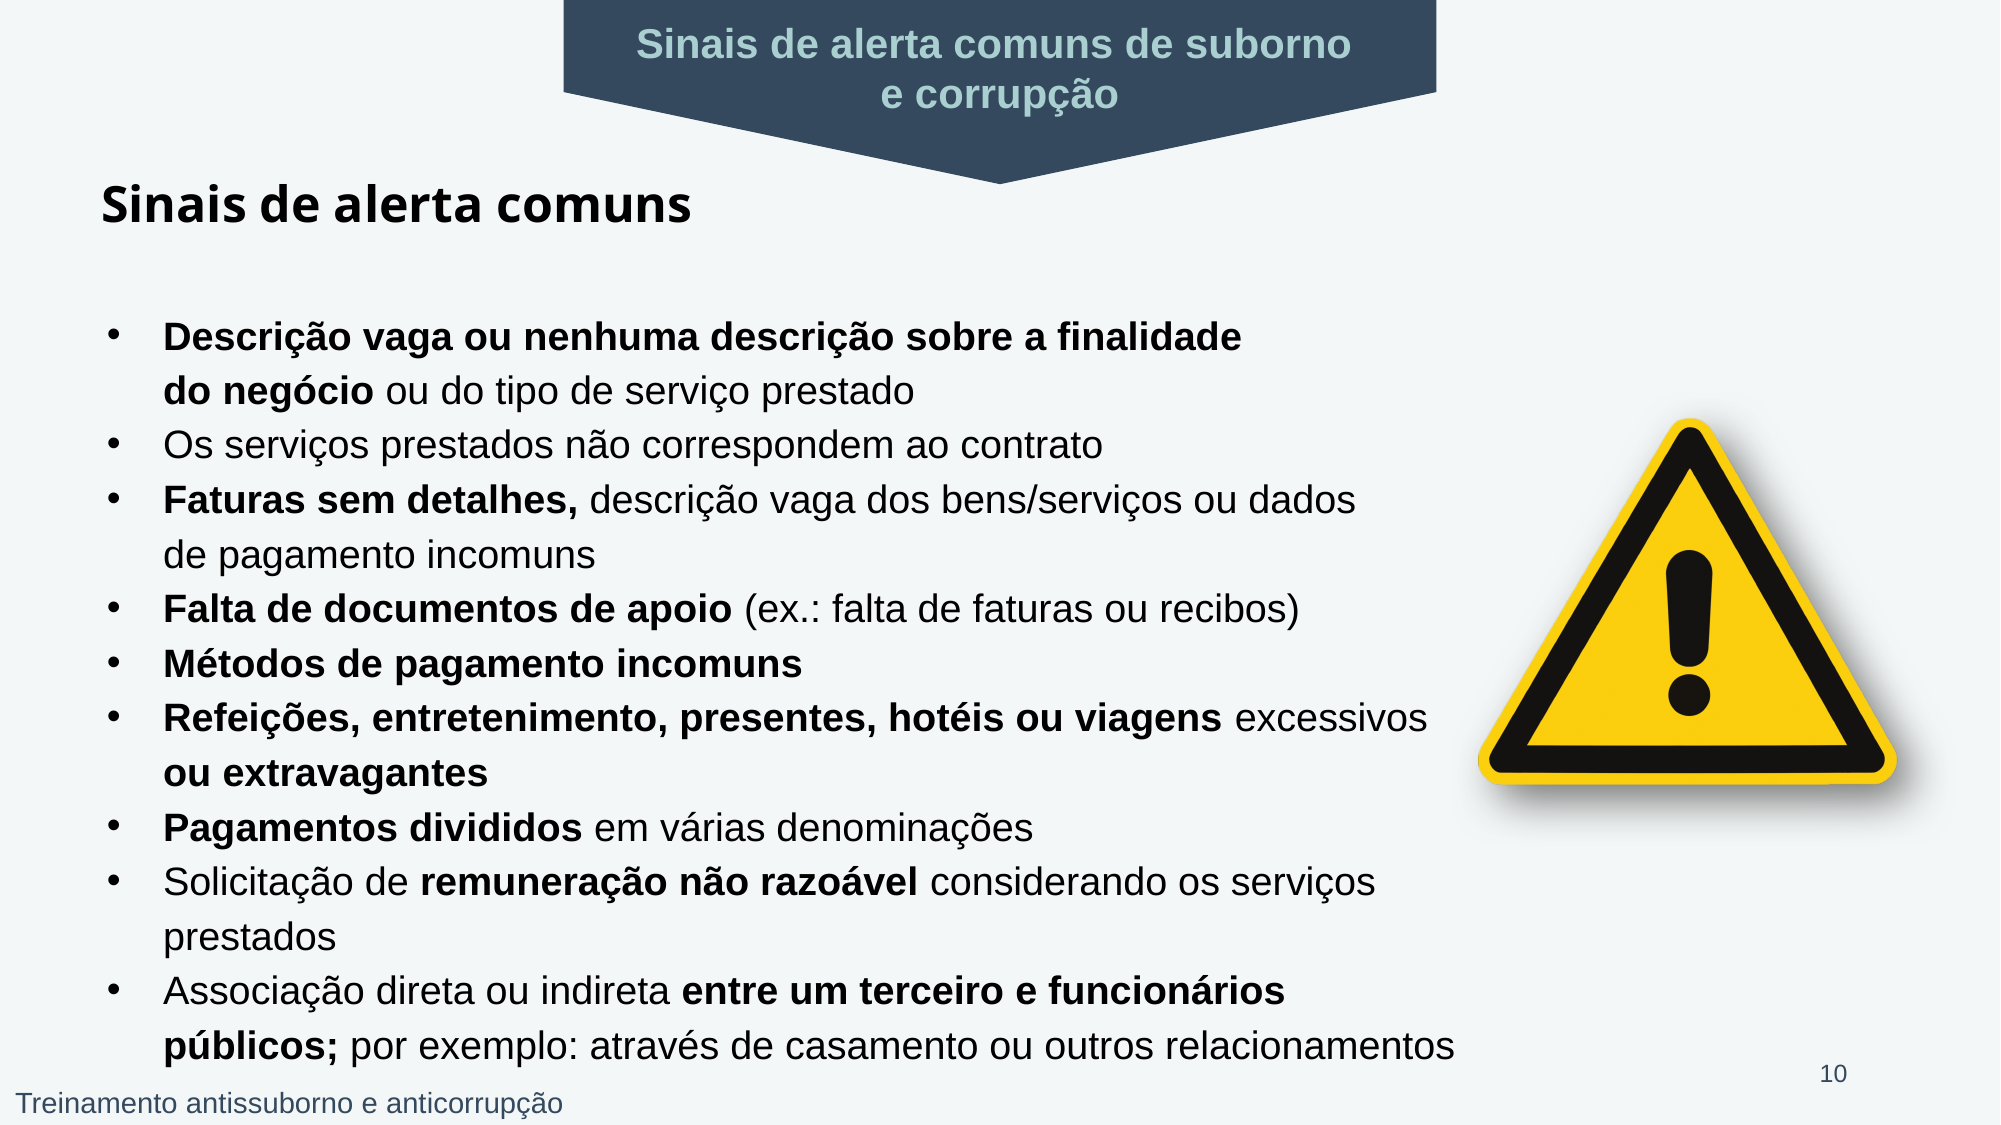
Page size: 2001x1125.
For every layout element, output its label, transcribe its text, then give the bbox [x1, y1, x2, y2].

picture [1444, 362, 1931, 849]
text_box Sinais de alerta comuns de suborno e corrupção [446, 9, 1554, 86]
text_box Sinais de alerta comuns Descrição vaga ou nenhuma descrição sobre a finalidade do negócio ou do tipo de serviço prestado Os serviços prestados não correspondem ao contrato Faturas sem detalhes, descrição vaga dos bens/serviços ou dados de pagamento incomuns Falta de documentos de apoio (ex.: falta de faturas ou recibos) Métodos de pagamento incomuns Refeições, entretenimento, presentes, hotéis ou viagens excessivos ou extravagantes Pagamentos divididos em várias denominações Solicitação de remuneração não razoável considerando os serviços prestados Associação direta ou indireta entre um terceiro e funcionários públicos; por exemplo: através de casamento ou outros relacionamentos [44, 379, 1432, 832]
slide_number 10 [1412, 1042, 1863, 1103]
